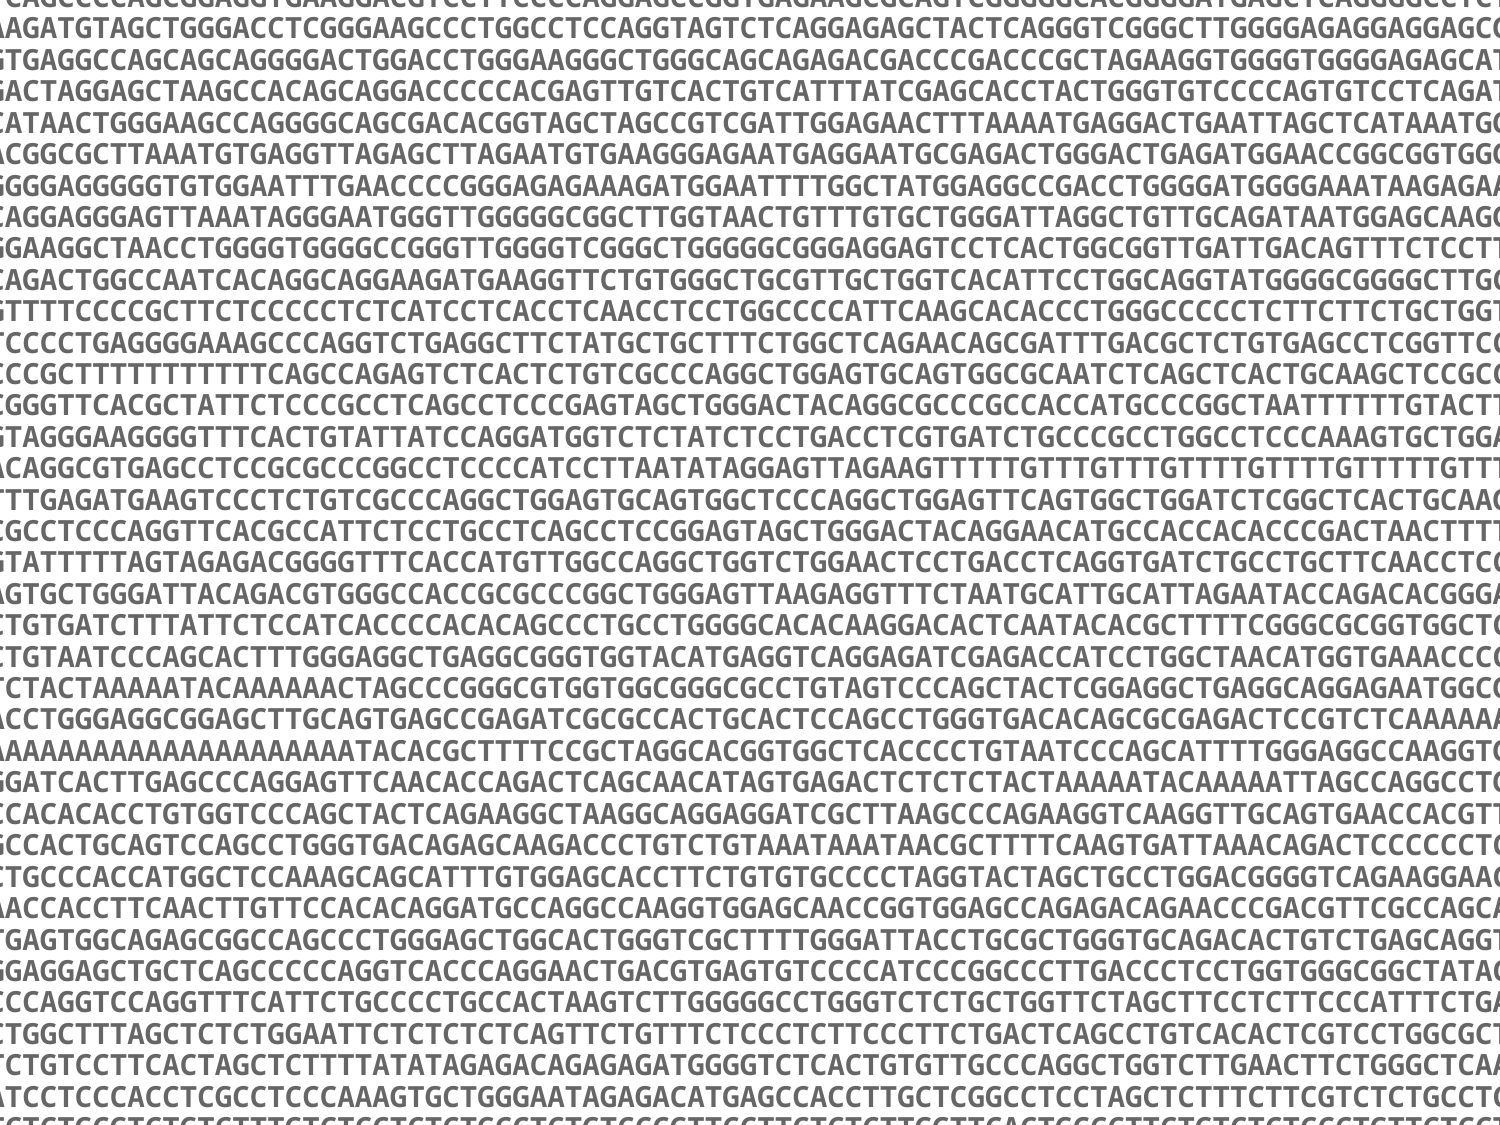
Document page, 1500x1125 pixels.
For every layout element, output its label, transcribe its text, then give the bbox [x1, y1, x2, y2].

text_box ACTCAGCCCCAGCGGAGGTGAAGGACGTCCTTCCCCAGGAGCCGGTGAGAAGCGCAGTCGGGGGCACGGGGATGAGCTCAGGGGCCTCTAGAAAGATGTAGCTGGGACCTCGGGAAGCCCTGGCCTCCAGGTAGTCTCAGGAGAGCTACTCAGGGTCGGGCTTGGGGAGAGGAGGAGCGGGGGTGAGGCCAGCAGCAGGGGACTGGACCTGGGAAGGGCTGGGCAGCAGAGACGACCCGACCCGCTAGAAGGTGGGGTGGGGAGAGCATGTGGACTAGGAGCTAAGCCACAGCAGGACCCCCACGAGTTGTCACTGTCATTTATCGAGCACCTACTGGGTGTCCCCAGTGTCCTCAGATCTCCATAACTGGGAAGCCAGGGGCAGCGACACGGTAGCTAGCCGTCGATTGGAGAACTTTAAAATGAGGACTGAATTAGCTCATAAATGGAAAACGGCGCTTAAATGTGAGGTTAGAGCTTAGAATGTGAAGGGAGAATGAGGAATGCGAGACTGGGACTGAGATGGAACCGGCGGTGGGGAGGGGGAGGGGGTGTGGAATTTGAACCCCGGGAGAGAAAGATGGAATTTTGGCTATGGAGGCCGACCTGGGGATGGGGAAATAAGAGAAGACCAGGAGGGAGTTAAATAGGGAATGGGTTGGGGGCGGCTTGGTAACTGTTTGTGCTGGGATTAGGCTGTTGCAGATAATGGAGCAAGGCTTGGAAGGCTAACCTGGGGTGGGGCCGGGTTGGGGTCGGGCTGGGGGCGGGAGGAGTCCTCACTGGCGGTTGATTGACAGTTTCTCCTTCCCCAGACTGGCCAATCACAGGCAGGAAGATGAAGGTTCTGTGGGCTGCGTTGCTGGTCACATTCCTGGCAGGTATGGGGCGGGGCTTGCTCGGTTTTCCCCGCTTCTCCCCCTCTCATCCTCACCTCAACCTCCTGGCCCCATTCAAGCACACCCTGGGCCCCCTCTTCTTCTGCTGGTCTGTCCCCTGAGGGGAAAGCCCAGGTCTGAGGCTTCTATGCTGCTTTCTGGCTCAGAACAGCGATTTGACGCTCTGTGAGCCTCGGTTCCTCCCCCGCTTTTTTTTTTTCAGCCAGAGTCTCACTCTGTCGCCCAGGCTGGAGTGCAGTGGCGCAATCTCAGCTCACTGCAAGCTCCGCCTCCCGGGTTCACGCTATTCTCCCGCCTCAGCCTCCCGAGTAGCTGGGACTACAGGCGCCCGCCACCATGCCCGGCTAATTTTTTGTACTTTGAGTAGGGAAGGGGTTTCACTGTATTATCCAGGATGGTCTCTATCTCCTGACCTCGTGATCTGCCCGCCTGGCCTCCCAAAGTGCTGGAATTACAGGCGTGAGCCTCCGCGCCCGGCCTCCCCATCCTTAATATAGGAGTTAGAAGTTTTTGTTTGTTTGTTTTGTTTTGTTTTTGTTTTGTTTTGAGATGAAGTCCCTCTGTCGCCCAGGCTGGAGTGCAGTGGCTCCCAGGCTGGAGTTCAGTGGCTGGATCTCGGCTCACTGCAAGCTCCGCCTCCCAGGTTCACGCCATTCTCCTGCCTCAGCCTCCGGAGTAGCTGGGACTACAGGAACATGCCACCACACCCGACTAACTTTTTTTGTATTTTTAGTAGAGACGGGGTTTCACCATGTTGGCCAGGCTGGTCTGGAACTCCTGACCTCAGGTGATCTGCCTGCTTCAACCTCCCAAAGTGCTGGGATTACAGACGTGGGCCACCGCGCCCGGCTGGGAGTTAAGAGGTTTCTAATGCATTGCATTAGAATACCAGACACGGGACAGCTGTGATCTTTATTCTCCATCACCCCACACAGCCCTGCCTGGGGCACACAAGGACACTCAATACACGCTTTTCGGGCGCGGTGGCTCAAGCTGTAATCCCAGCACTTTGGGAGGCTGAGGCGGGTGGTACATGAGGTCAGGAGATCGAGACCATCCTGGCTAACATGGTGAAACCCCGTCTCTACTAAAAATACAAAAAACTAGCCCGGGCGTGGTGGCGGGCGCCTGTAGTCCCAGCTACTCGGAGGCTGAGGCAGGAGAATGGCGTGAACCTGGGAGGCGGAGCTTGCAGTGAGCCGAGATCGCGCCACTGCACTCCAGCCTGGGTGACACAGCGCGAGACTCCGTCTCAAAAAAAAAAAAAAAAAAAAAAAAAAAAAATACACGCTTTTCCGCTAGGCACGGTGGCTCACCCCTGTAATCCCAGCATTTTGGGAGGCCAAGGTGGGAGGATCACTTGAGCCCAGGAGTTCAACACCAGACTCAGCAACATAGTGAGACTCTCTCTACTAAAAATACAAAAATTAGCCAGGCCTGGTGCCACACACCTGTGGTCCCAGCTACTCAGAAGGCTAAGGCAGGAGGATCGCTTAAGCCCAGAAGGTCAAGGTTGCAGTGAACCACGTTCAGGCCACTGCAGTCCAGCCTGGGTGACAGAGCAAGACCCTGTCTGTAAATAAATAACGCTTTTCAAGTGATTAAACAGACTCCCCCCTCACCCTGCCCACCATGGCTCCAAAGCAGCATTTGTGGAGCACCTTCTGTGTGCCCCTAGGTACTAGCTGCCTGGACGGGGTCAGAAGGAACCTGAACCACCTTCAACTTGTTCCACACAGGATGCCAGGCCAAGGTGGAGCAACCGGTGGAGCCAGAGACAGAACCCGACGTTCGCCAGCAGGCTGAGTGGCAGAGCGGCCAGCCCTGGGAGCTGGCACTGGGTCGCTTTTGGGATTACCTGCGCTGGGTGCAGACACTGTCTGAGCAGGTGCAGGAGGAGCTGCTCAGCCCCCAGGTCACCCAGGAACTGACGTGAGTGTCCCCATCCCGGCCCTTGACCCTCCTGGTGGGCGGCTATACCTCCCCAGGTCCAGGTTTCATTCTGCCCCTGCCACTAAGTCTTGGGGGCCTGGGTCTCTGCTGGTTCTAGCTTCCTCTTCCCATTTCTGACTCCTGGCTTTAGCTCTCTGGAATTCTCTCTCTCAGTTCTGTTTCTCCCTCTTCCCTTCTGACTCAGCCTGTCACACTCGTCCTGGCGCTGTCTCTGTCCTTCACTAGCTCTTTTATATAGAGACAGAGAGATGGGGTCTCACTGTGTTGCCCAGGCTGGTCTTGAACTTCTGGGCTCAAGCGATCCTCCCACCTCGCCTCCCAAAGTGCTGGGAATAGAGACATGAGCCACCTTGCTCGGCCTCCTAGCTCTTTCTTCGTCTCTGCCTCTGCTCTCTGCGTCTGTCTTTGTCTCCTCTCTGCCTCTGTCCCGTTCCTTCTCTCTTGGTTCACTGCCCTTCTGTCTCTCCCTGTTCTCCTTAGGAGACTCTCCTCTCTTCCTTCTCGAGTCTCTCTGGCTGATCCCCATCTCACCCACACCTATCC [0, 0, 1500, 900]
